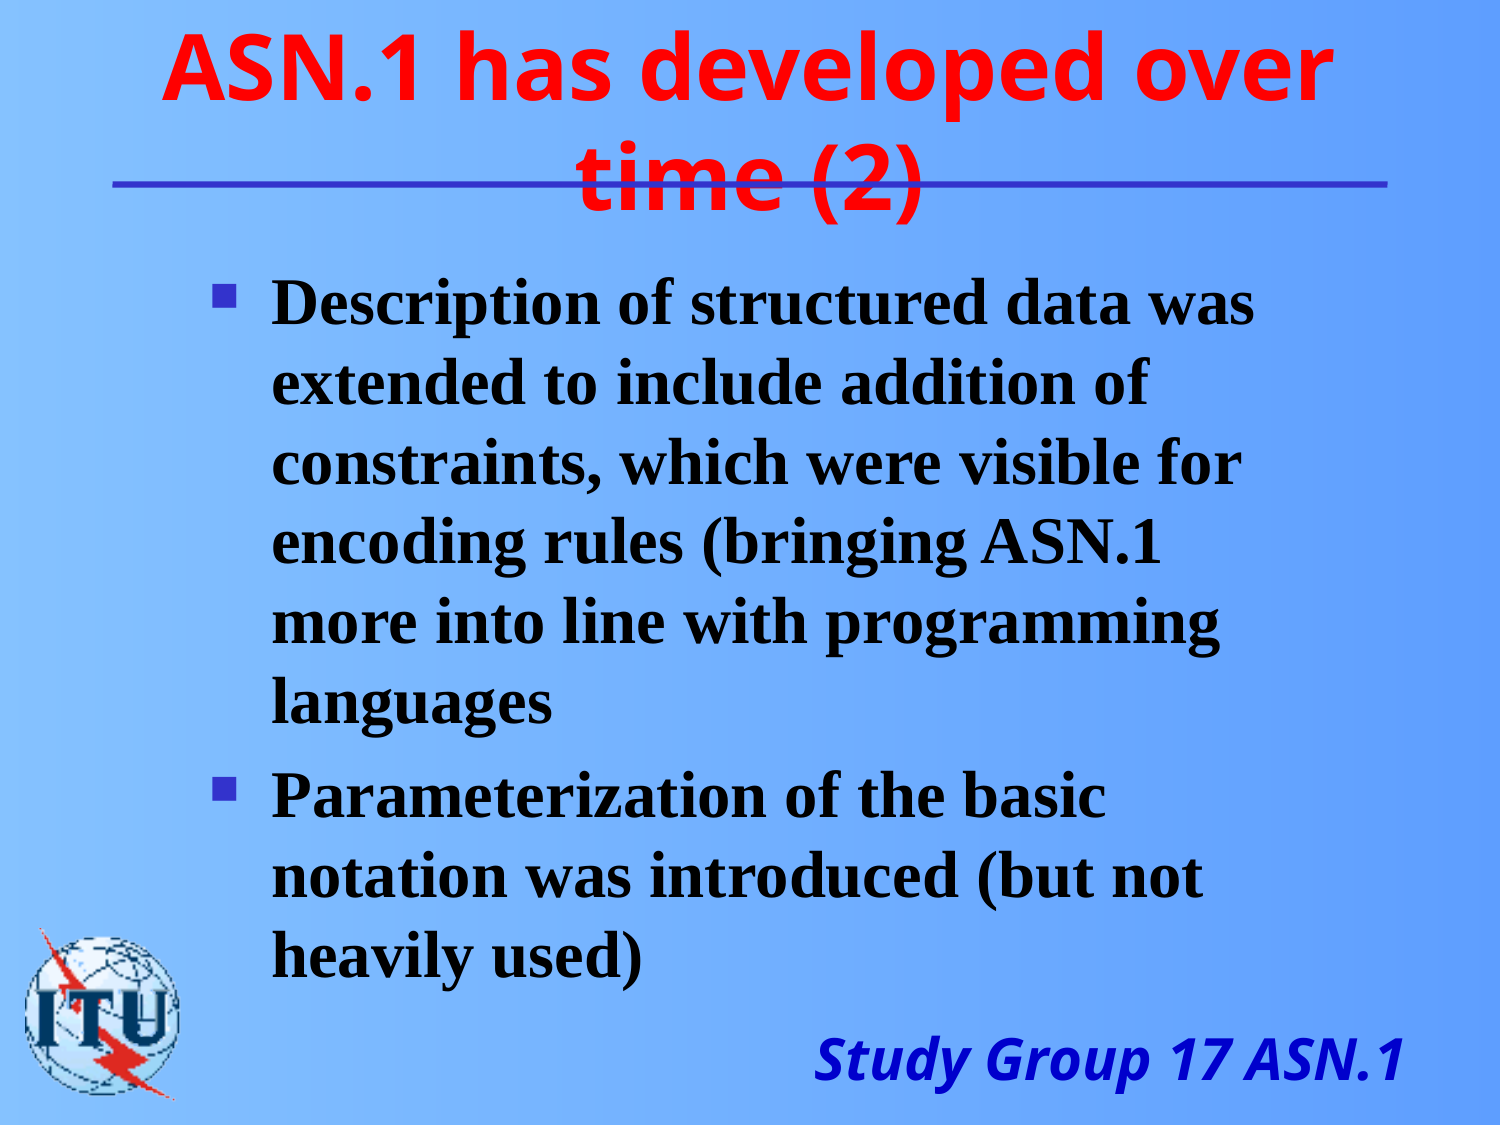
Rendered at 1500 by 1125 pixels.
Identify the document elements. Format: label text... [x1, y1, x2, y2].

title ASN.1 has developed over time (2) [112, 24, 1388, 184]
list Description of structured data was extended to include addition of constraints, which were visible for encoding rules (bringing ASN.1 more into line with programming languages Parameterization of the basic notation was introduced (but not heavily used) [200, 249, 1338, 925]
title ASN.1 has developed over time (2) [112, 185, 1388, 213]
picture [25, 928, 183, 1104]
